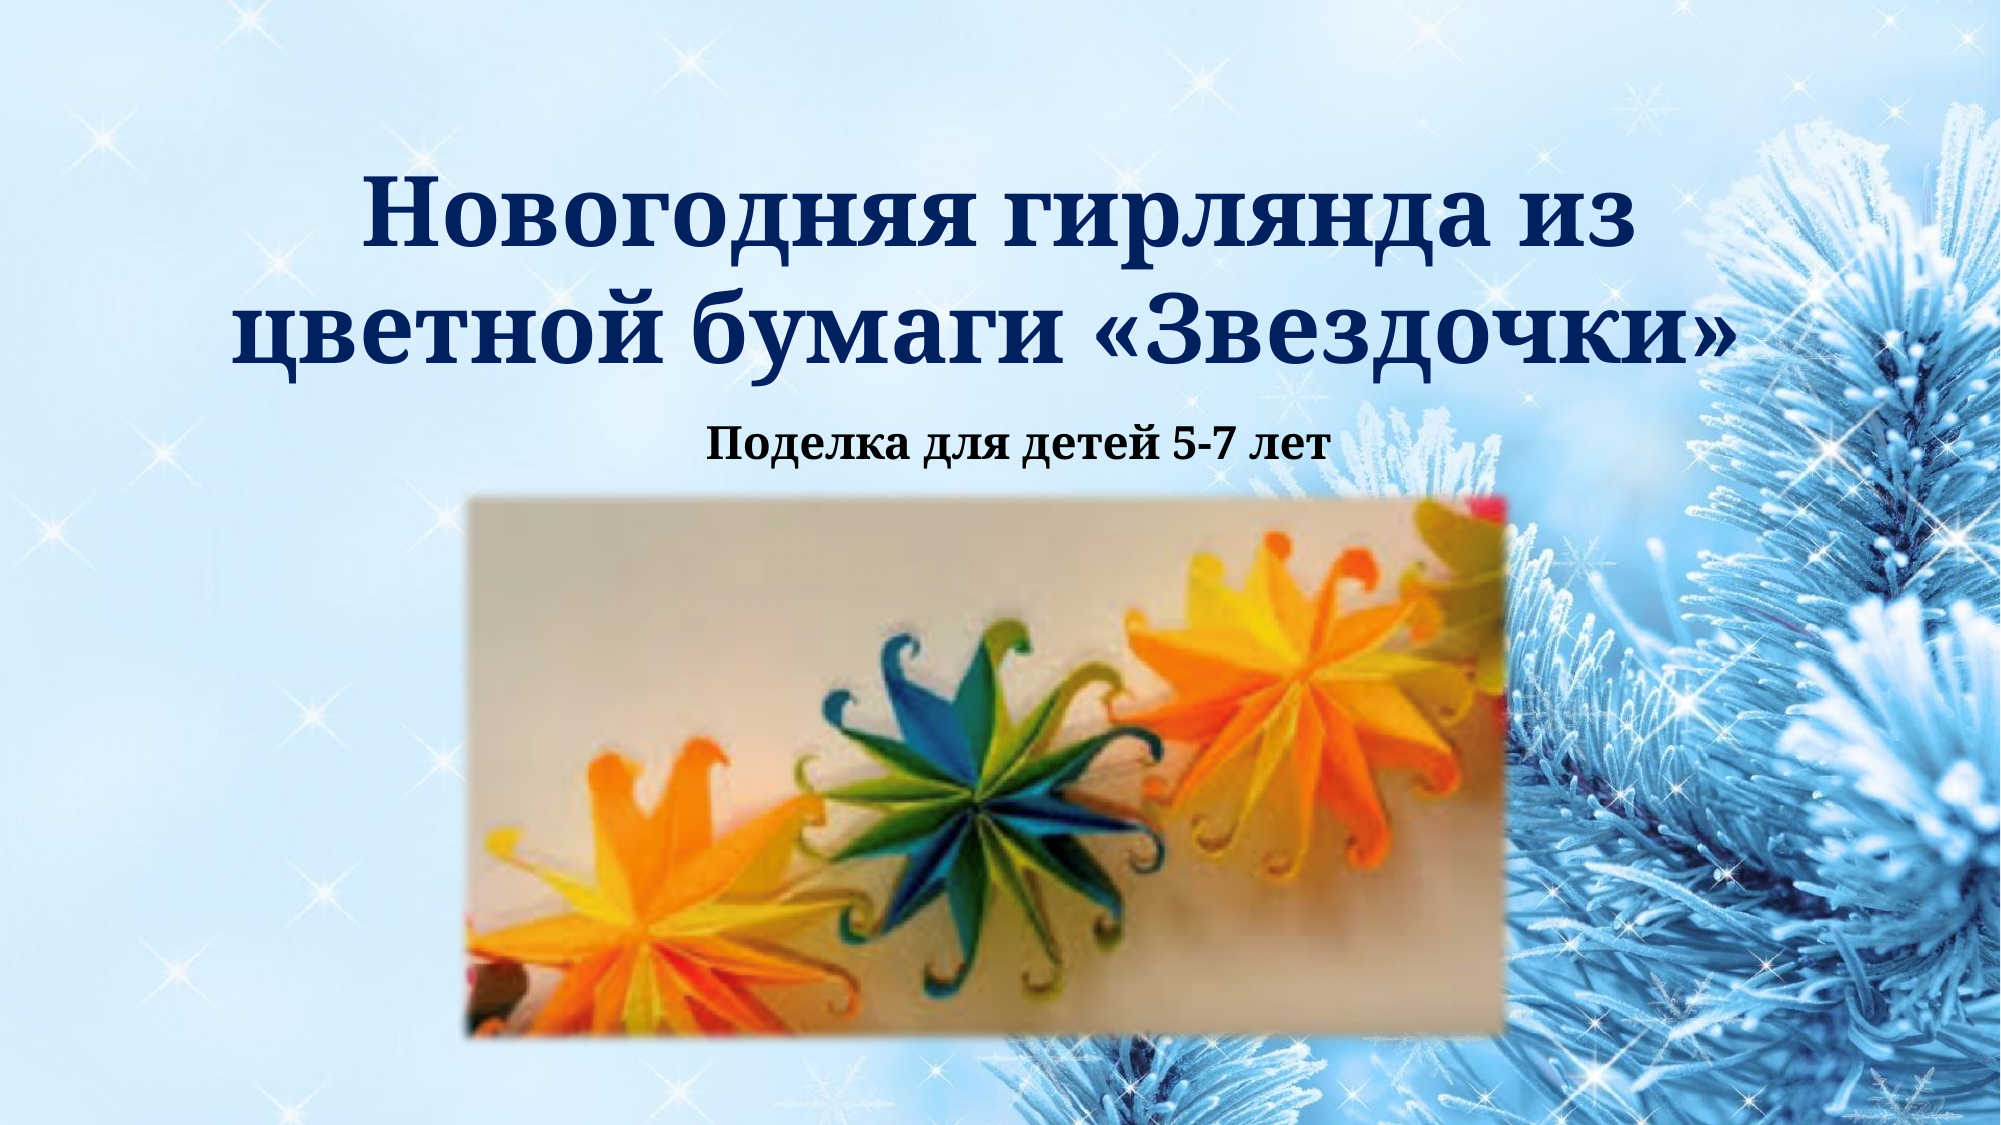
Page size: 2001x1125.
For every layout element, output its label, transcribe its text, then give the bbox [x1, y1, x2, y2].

picture [0, 0, 2001, 1125]
title Новогодняя гирлянда из цветной бумаги «Звездочки» [212, 121, 1788, 528]
text_box Поделка для детей 5-7 лет [691, 406, 1347, 477]
